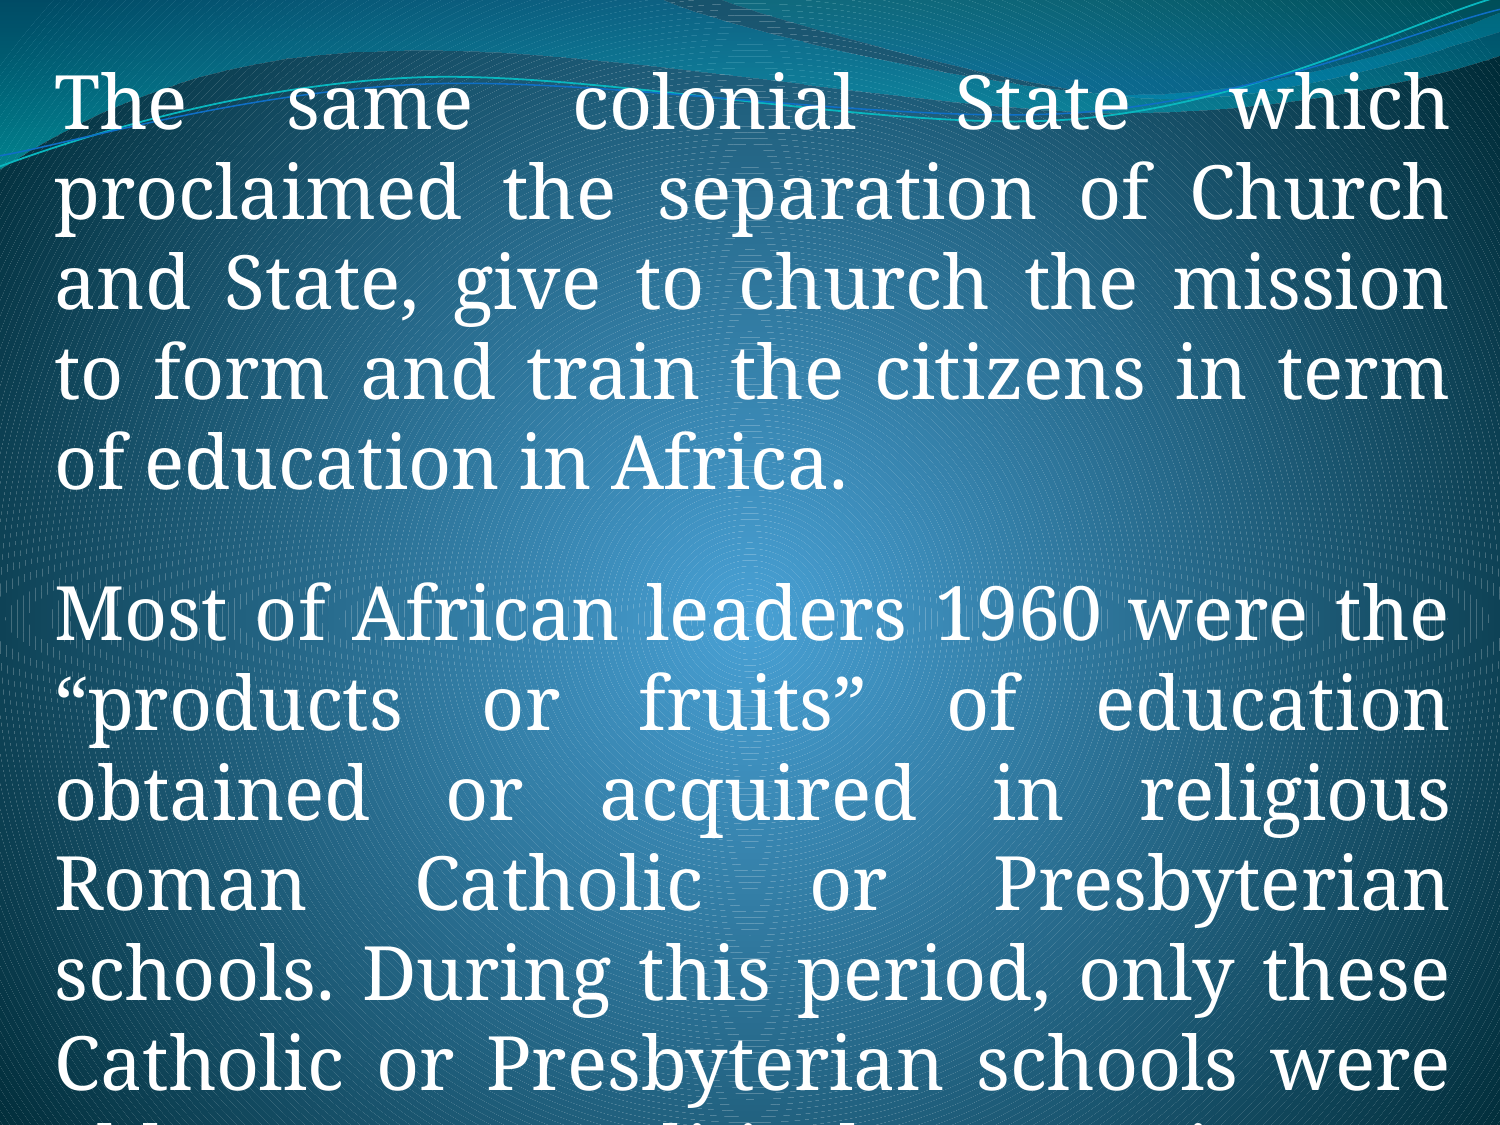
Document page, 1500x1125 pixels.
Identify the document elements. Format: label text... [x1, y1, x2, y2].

list The same colonial State which proclaimed the separation of Church and State, give to church the mission to form and train the citizens in term of education in Africa. Most of African leaders 1960 were the “products or fruits” of education obtained or acquired in religious Roman Catholic or Presbyterian schools. During this period, only these Catholic or Presbyterian schools were able to open a political perspective. [46, 46, 1460, 1125]
